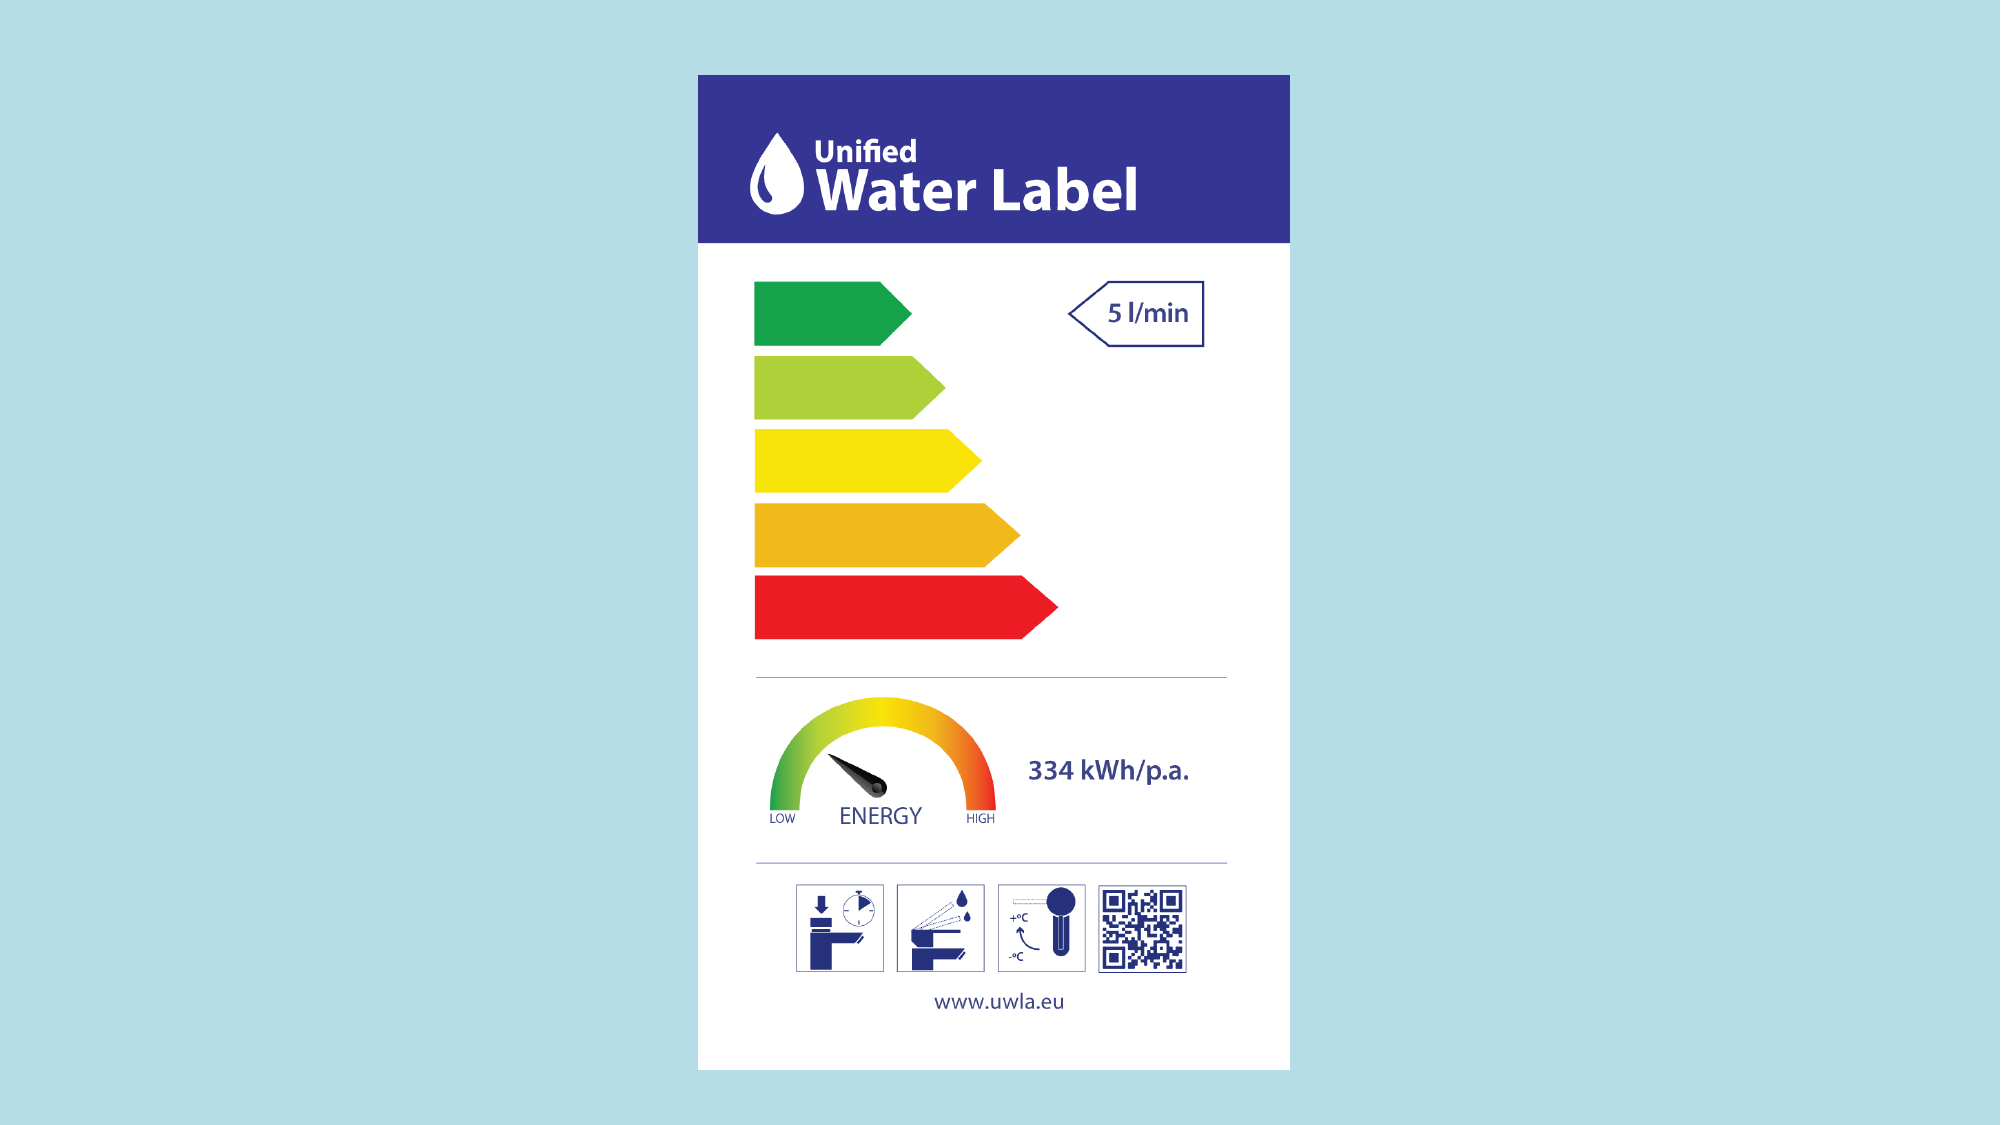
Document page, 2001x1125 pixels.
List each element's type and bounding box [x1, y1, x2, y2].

picture [698, 75, 1290, 1070]
